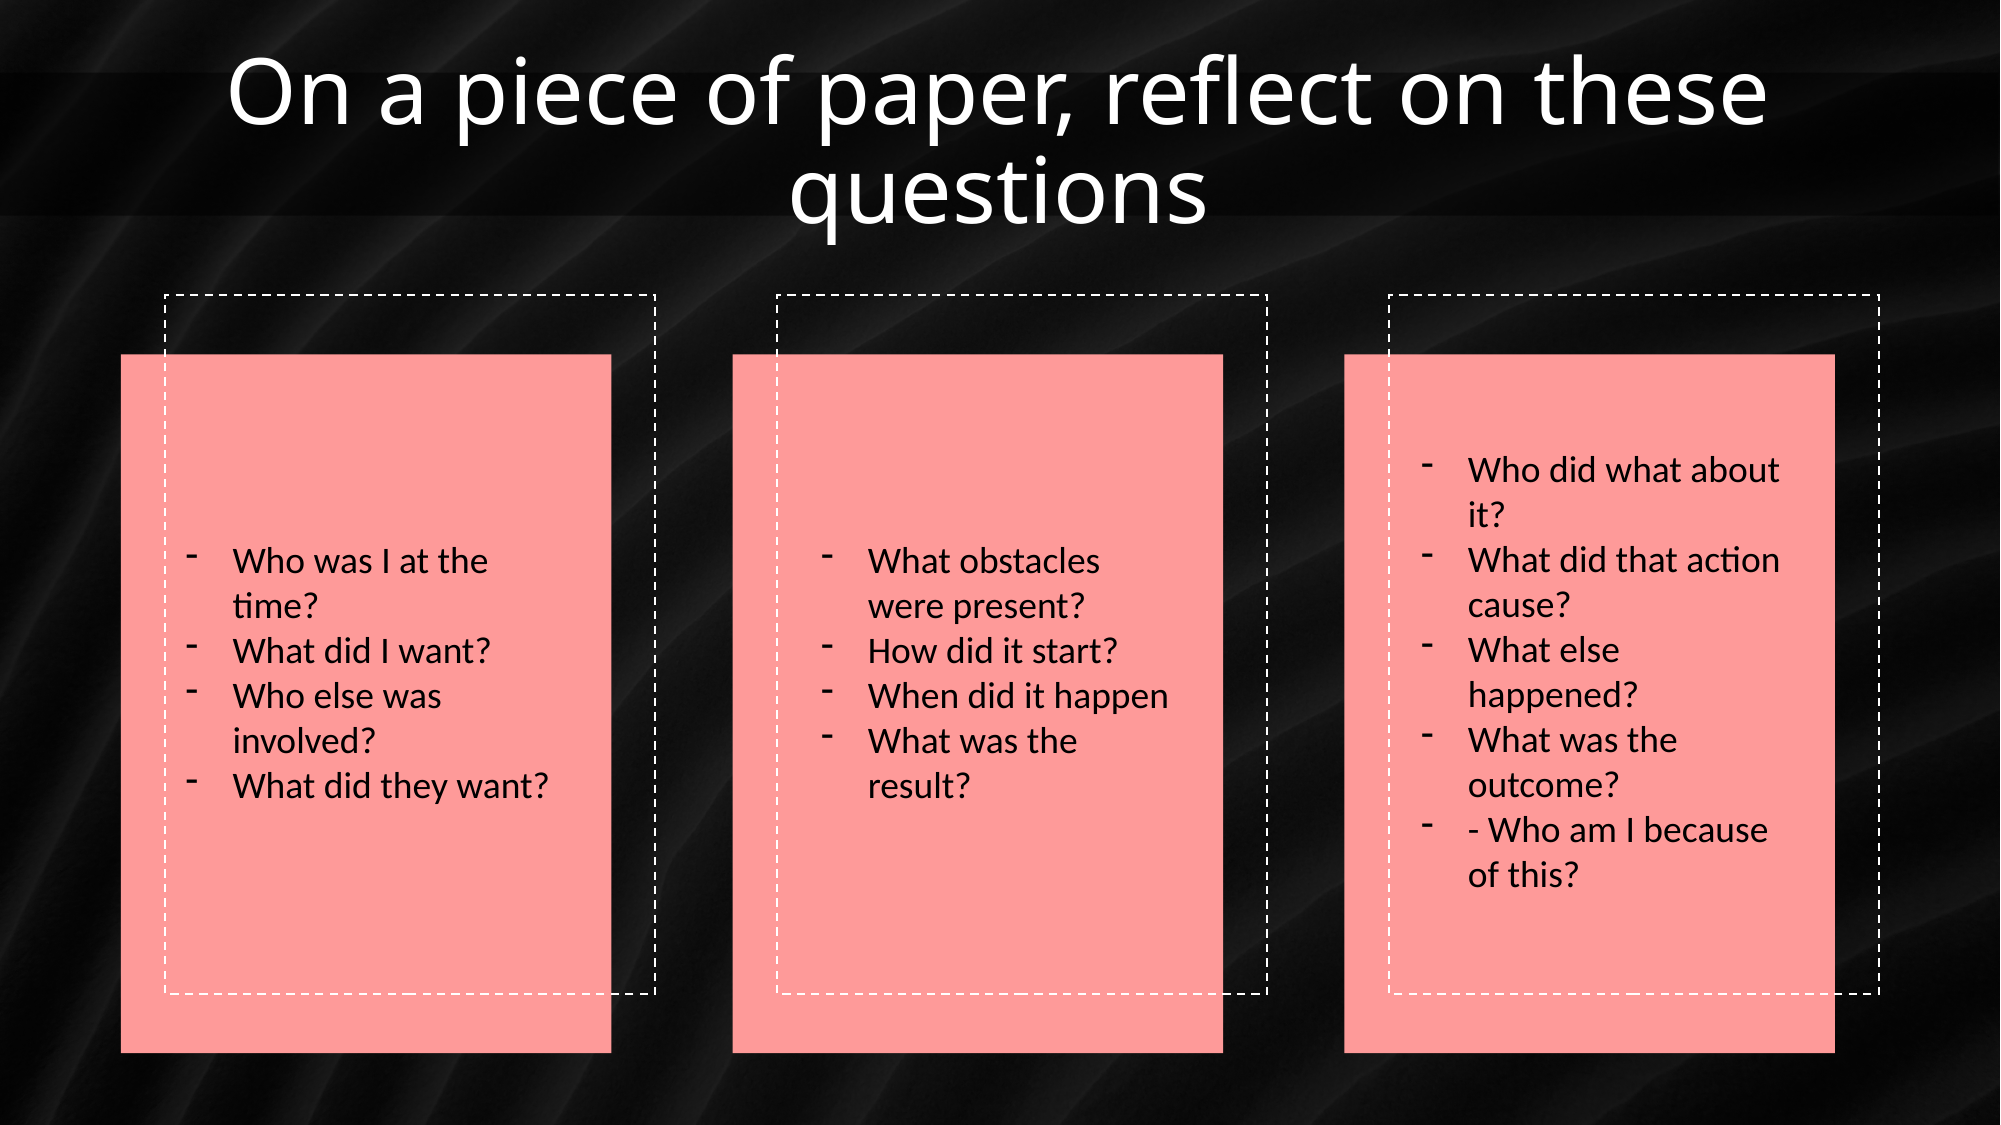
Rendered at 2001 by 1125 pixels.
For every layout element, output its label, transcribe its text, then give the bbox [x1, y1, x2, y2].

text_box Who did what about it? What did that action cause? What else happened? What was the outcome? - Who am I because of this? [1406, 438, 1813, 903]
text_box What obstacles were present? How did it start? When did it happen What was the result? [806, 528, 1194, 814]
text_box Who was I at the time? What did I want? Who else was involved? What did they want? [170, 528, 578, 814]
title On a piece of paper, reflect on these questions [0, 72, 1999, 216]
